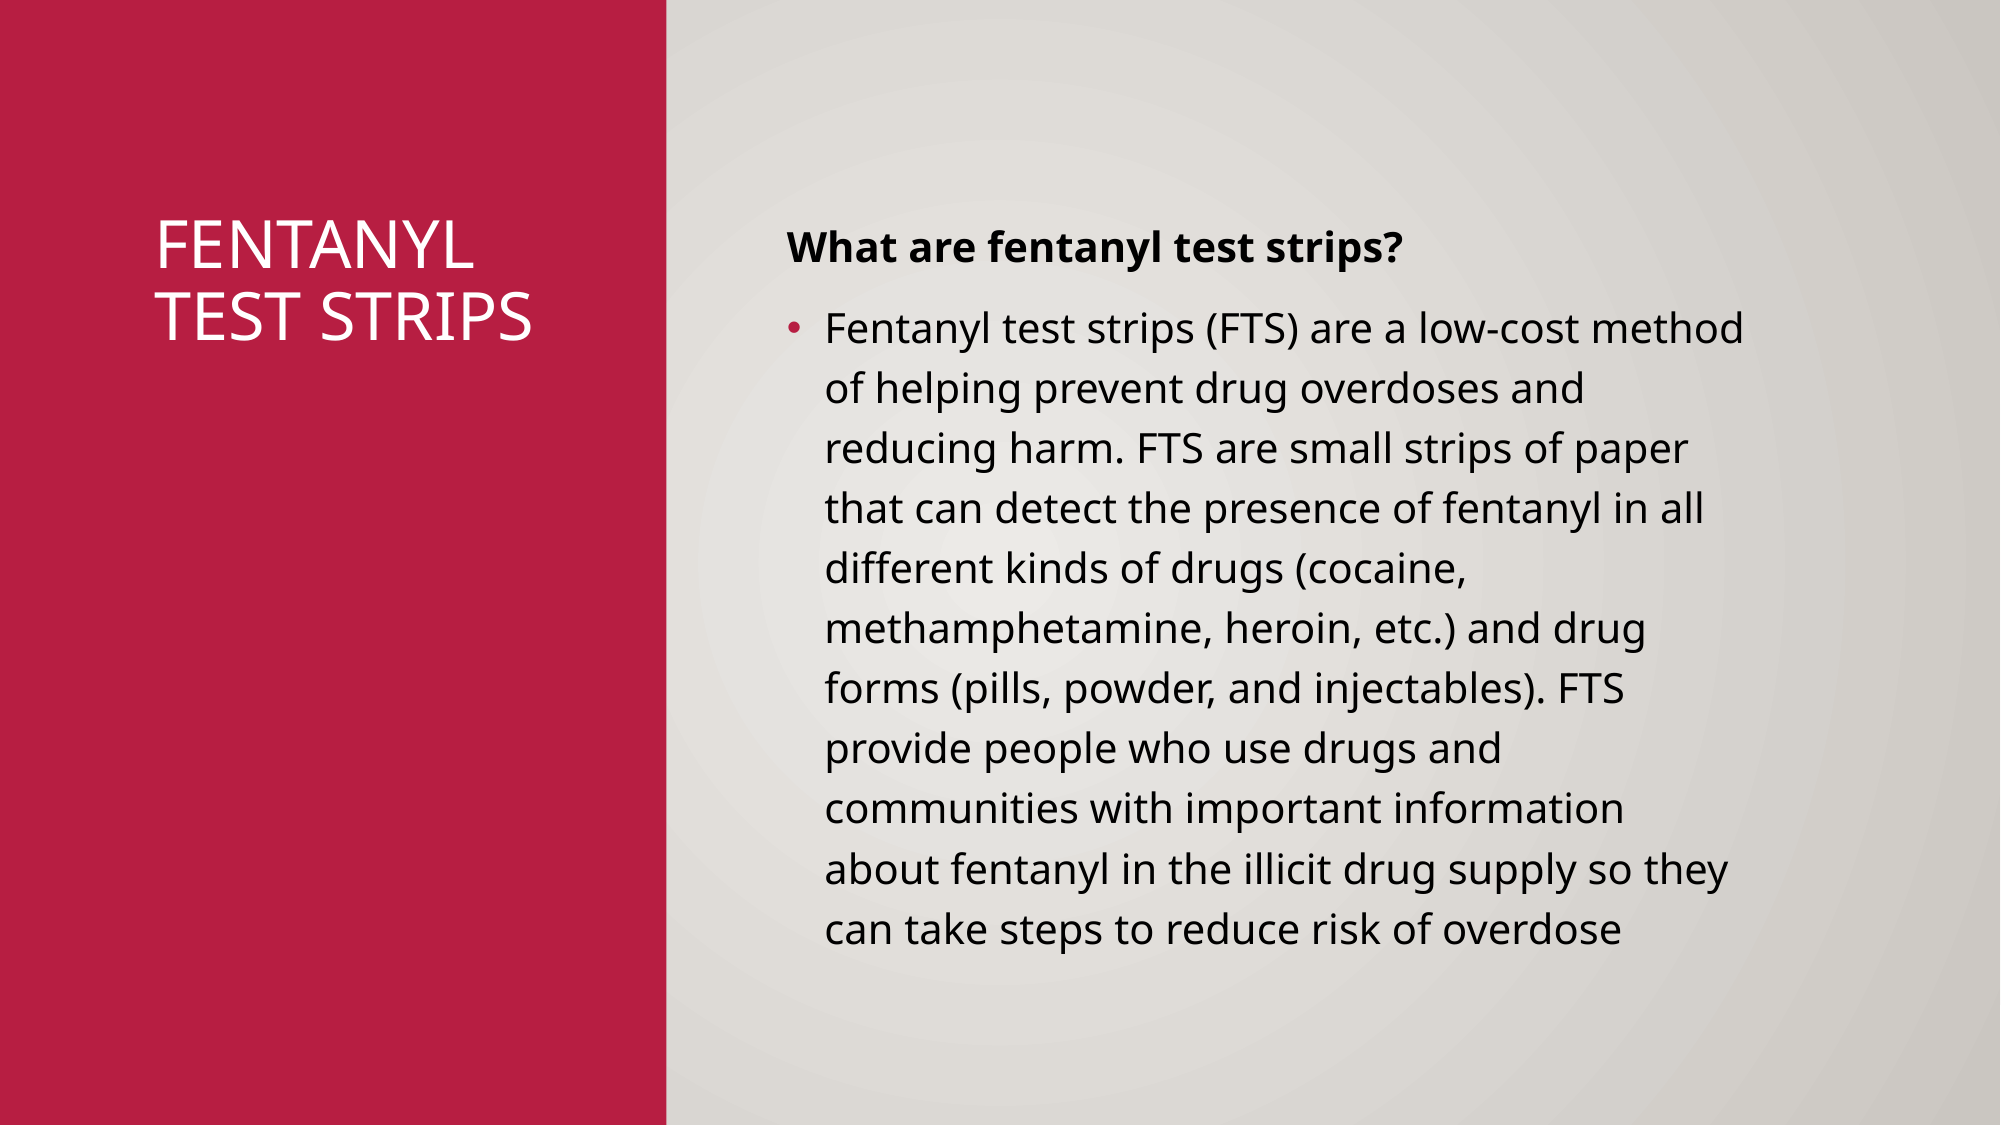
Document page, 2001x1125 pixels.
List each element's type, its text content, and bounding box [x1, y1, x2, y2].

title Fentanyl Test Strips [139, 203, 587, 956]
text_box [668, 0, 2000, 1125]
list What are fentanyl test strips? Fentanyl test strips (FTS) are a low-cost method of helping prevent drug overdoses and reducing harm. FTS are small strips of paper that can detect the presence of fentanyl in all different kinds of drugs (cocaine, methamphetamine, heroin, etc.) and drug forms (pills, powder, and injectables). FTS provide people who use drugs and communities with important information about fentanyl in the illicit drug supply so they can take steps to reduce risk of overdose [771, 203, 1762, 1010]
text_box [0, 0, 668, 1125]
